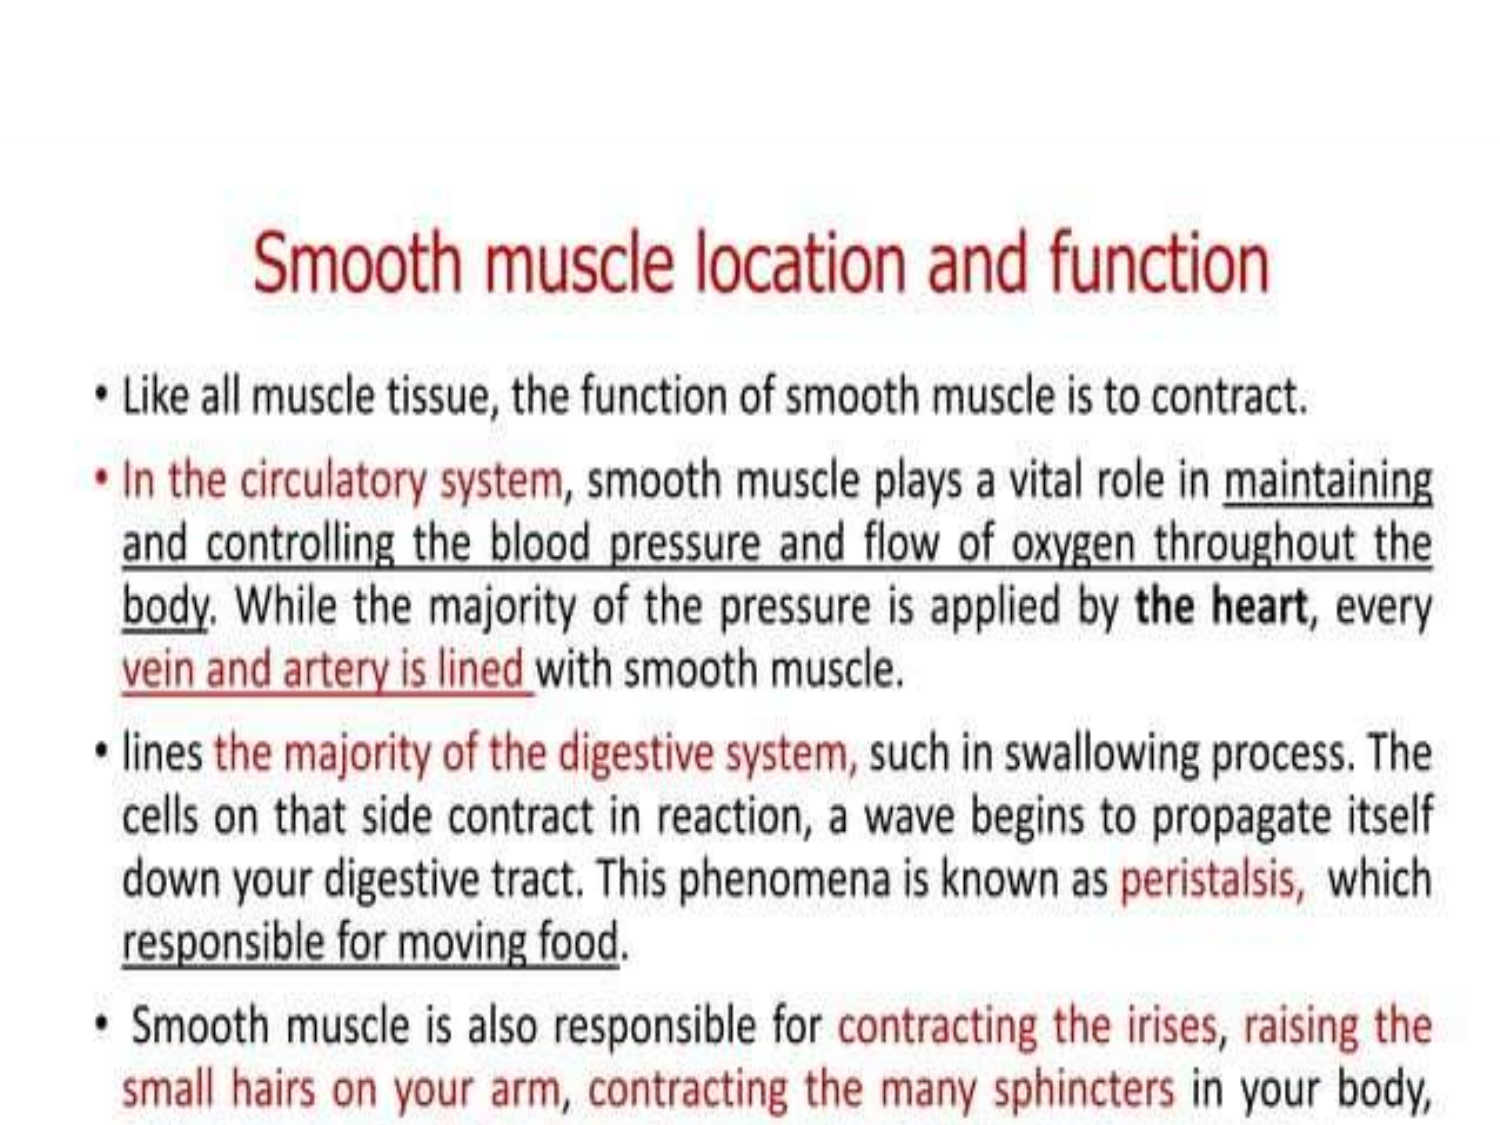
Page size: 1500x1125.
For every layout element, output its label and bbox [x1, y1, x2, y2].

picture [0, 139, 1500, 1125]
